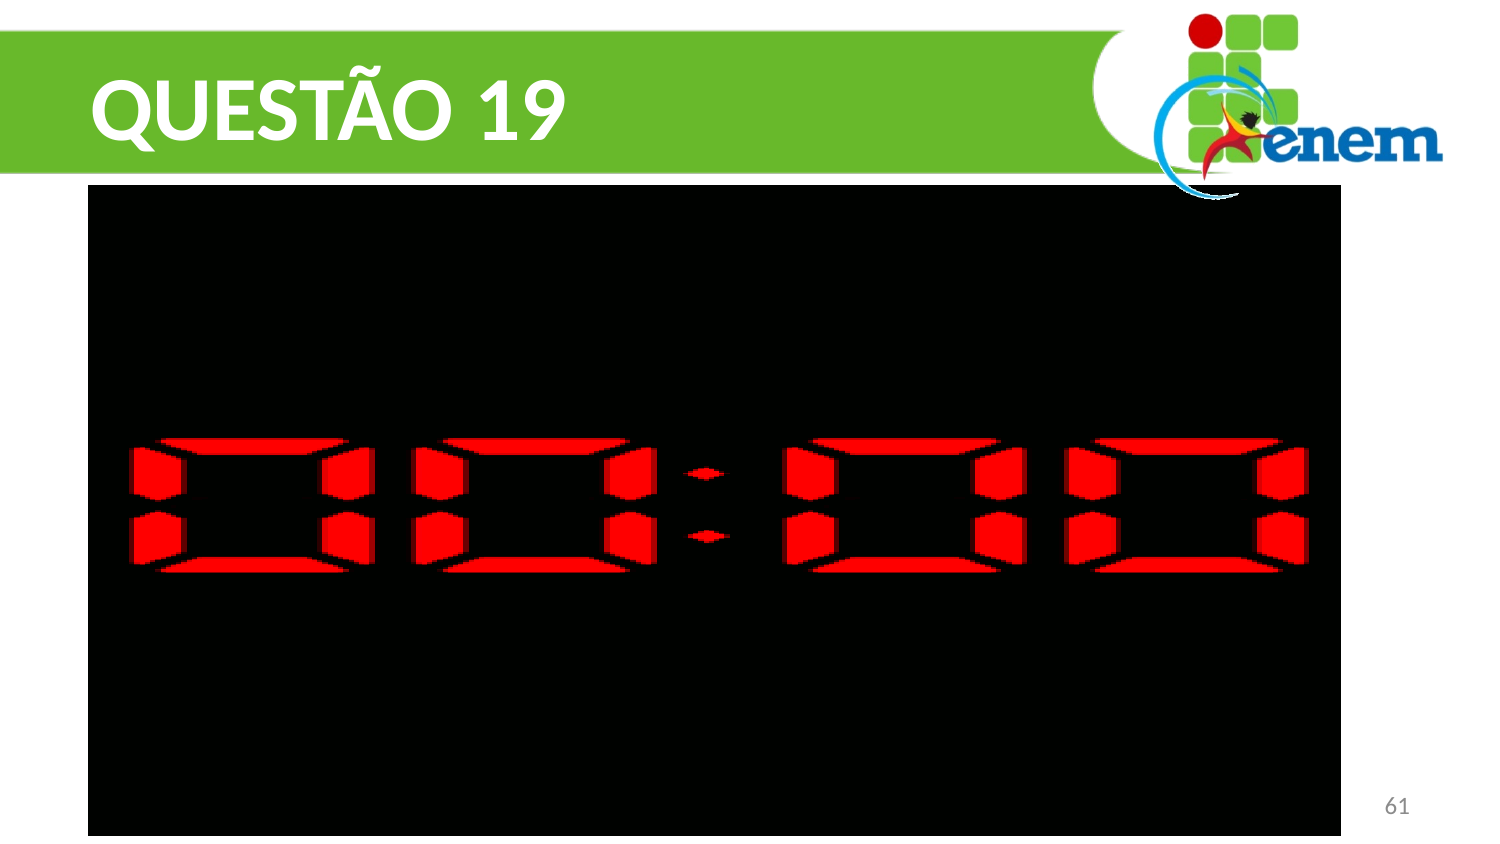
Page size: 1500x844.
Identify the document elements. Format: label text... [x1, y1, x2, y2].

picture [0, 0, 1500, 844]
slide_number 61 [1345, 782, 1425, 827]
title QUESTÃO 19 [75, 33, 1146, 175]
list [1151, 8, 1446, 201]
